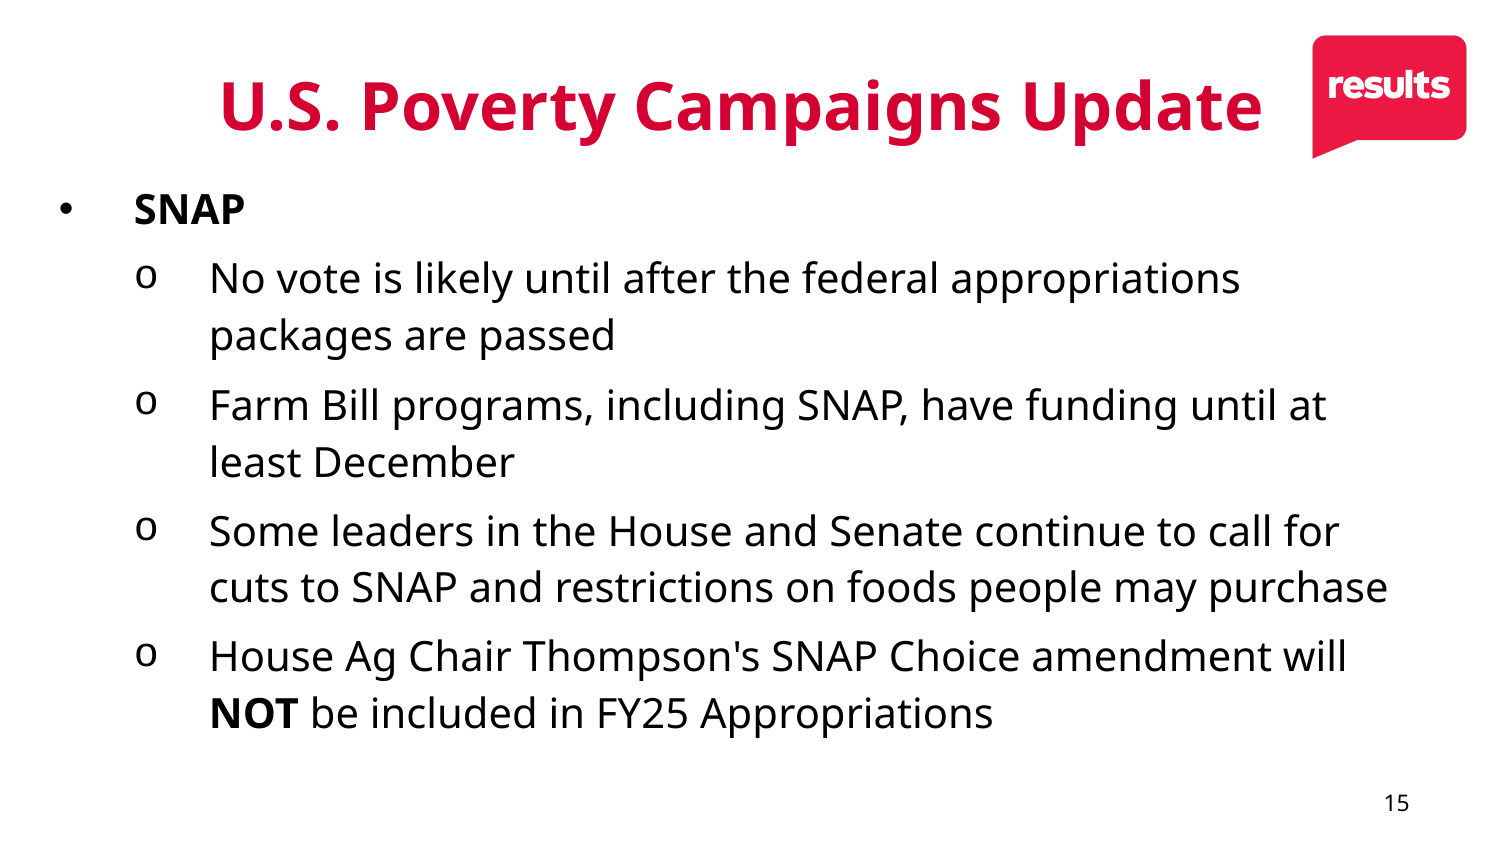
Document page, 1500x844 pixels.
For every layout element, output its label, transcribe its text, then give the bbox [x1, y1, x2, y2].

slide_number 15 [1074, 782, 1425, 827]
text_box SNAP No vote is likely until after the federal appropriations packages are passed Farm Bill programs, including SNAP, have funding until at least December Some leaders in the House and Senate continue to call for cuts to SNAP and restrictions on foods people may purchase House Ag Chair Thompson's SNAP Choice amendment will NOT be included in FY25 Appropriations [43, 168, 1440, 765]
title U.S. Poverty Campaigns Update [134, 33, 1349, 168]
picture [1289, 13, 1490, 175]
